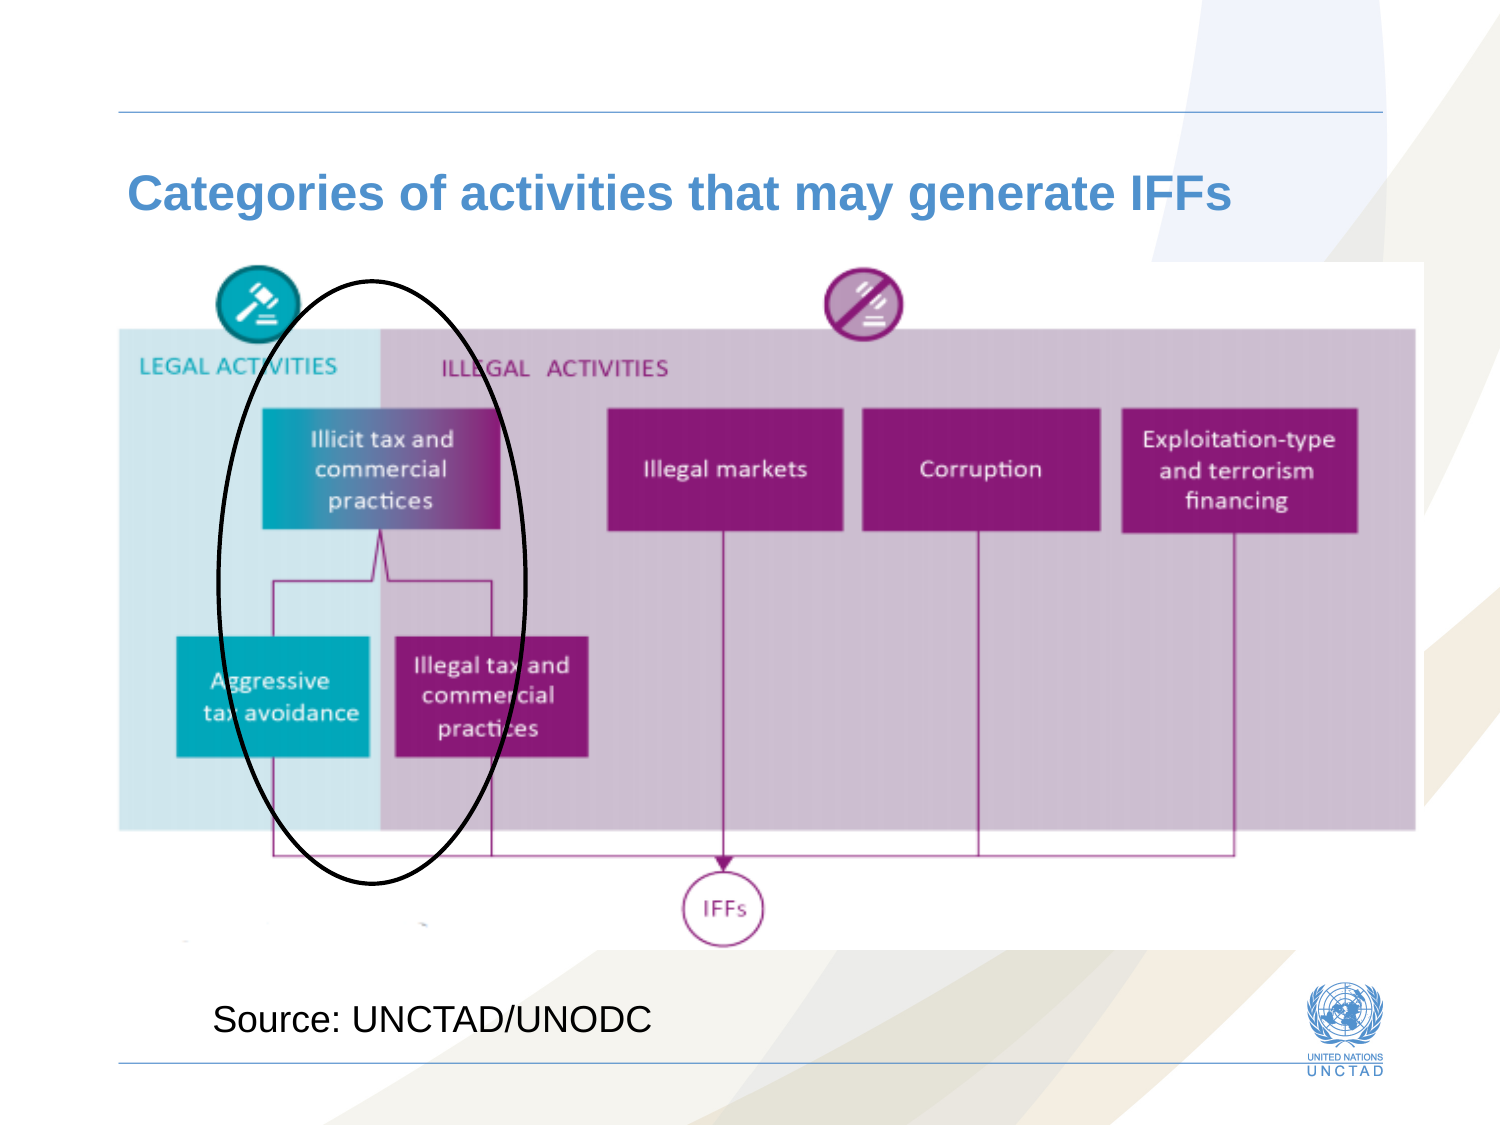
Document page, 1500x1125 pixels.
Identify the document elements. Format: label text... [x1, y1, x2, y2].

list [111, 262, 1424, 951]
text_box Source: UNCTAD/UNODC [197, 987, 668, 1048]
title Categories of activities that may generate IFFs [112, 137, 1400, 244]
picture [0, 0, 1500, 1125]
